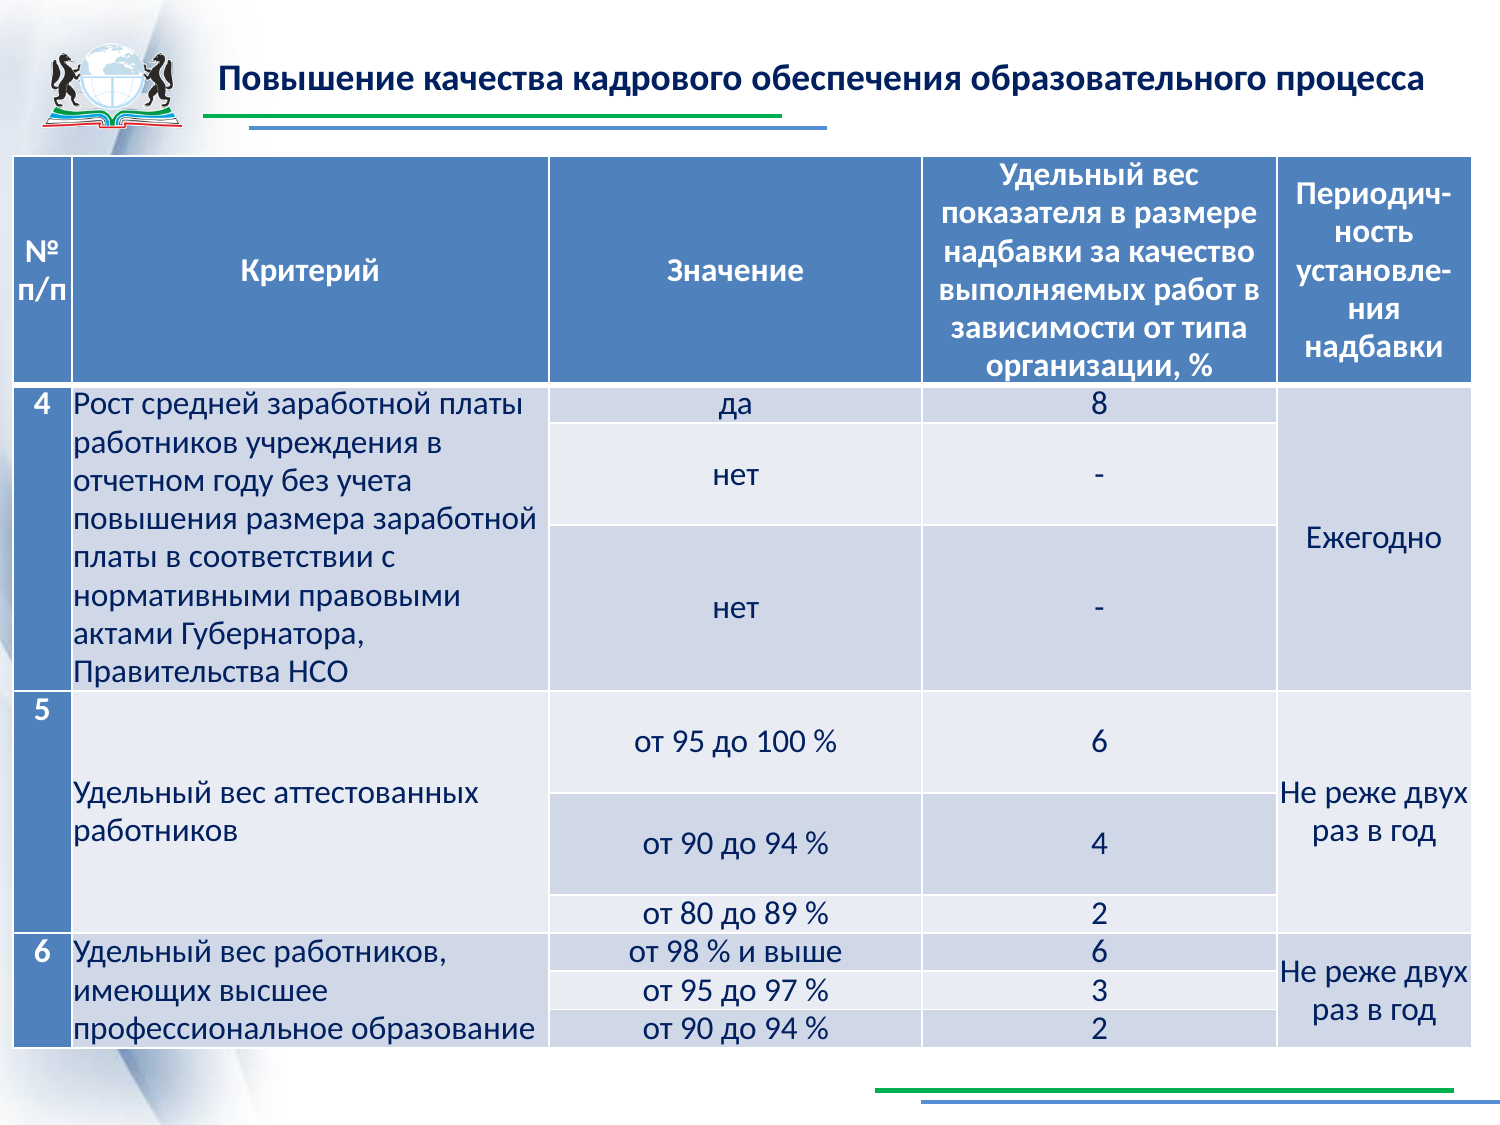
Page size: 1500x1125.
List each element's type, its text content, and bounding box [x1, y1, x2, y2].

table_cell Удельный вес работников, имеющих высшее профессиональное образование [73, 934, 548, 1047]
table_cell Ежегодно [1278, 388, 1471, 690]
table_cell нет [550, 526, 921, 690]
table_header Периодич-ность установле-ния надбавки [1278, 157, 1471, 382]
table_cell Удельный вес аттестованных работников [73, 692, 548, 932]
table_cell 6 [923, 692, 1276, 792]
table_cell 6 [14, 934, 71, 1047]
table_cell Рост средней заработной платы работников учреждения в отчетном году без учета повышения размера заработной платы в соответствии с нормативными правовыми актами Губернатора, Правительства НСО [73, 388, 548, 690]
table_cell Не реже двух раз в год [1278, 692, 1471, 932]
table_cell от 80 до 89 % [550, 896, 921, 932]
table_cell 6 [923, 934, 1276, 970]
table_cell от 90 до 94 % [550, 794, 921, 894]
table_header Критерий [73, 157, 548, 382]
table_cell от 98 % и выше [550, 934, 921, 970]
table_cell 5 [14, 692, 71, 932]
table_cell 4 [923, 794, 1276, 894]
table_header Удельный вес показателя в размере надбавки за качество выполняемых работ в зависимости от типа организации, % [923, 157, 1276, 382]
text_box Повышение качества кадрового обеспечения образовательного процесса [203, 45, 1500, 106]
table_header № п/п [14, 157, 71, 382]
picture [0, 0, 1500, 1125]
table_header Значение [550, 157, 921, 382]
table_cell 4 [14, 388, 71, 690]
table_cell от 95 до 97 % [550, 972, 921, 1009]
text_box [875, 1090, 1500, 1103]
table_cell от 90 до 94 % [550, 1010, 921, 1047]
table_cell 8 [923, 388, 1276, 422]
table_cell 2 [923, 1010, 1276, 1047]
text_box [203, 116, 828, 129]
table_cell 2 [923, 896, 1276, 932]
table_cell Не реже двух раз в год [1278, 934, 1471, 1047]
table_cell - [923, 424, 1276, 524]
table_cell от 95 до 100 % [550, 692, 921, 792]
table_cell нет [550, 424, 921, 524]
table_cell 3 [923, 972, 1276, 1009]
table_cell - [923, 526, 1276, 690]
table_cell да [550, 388, 921, 422]
